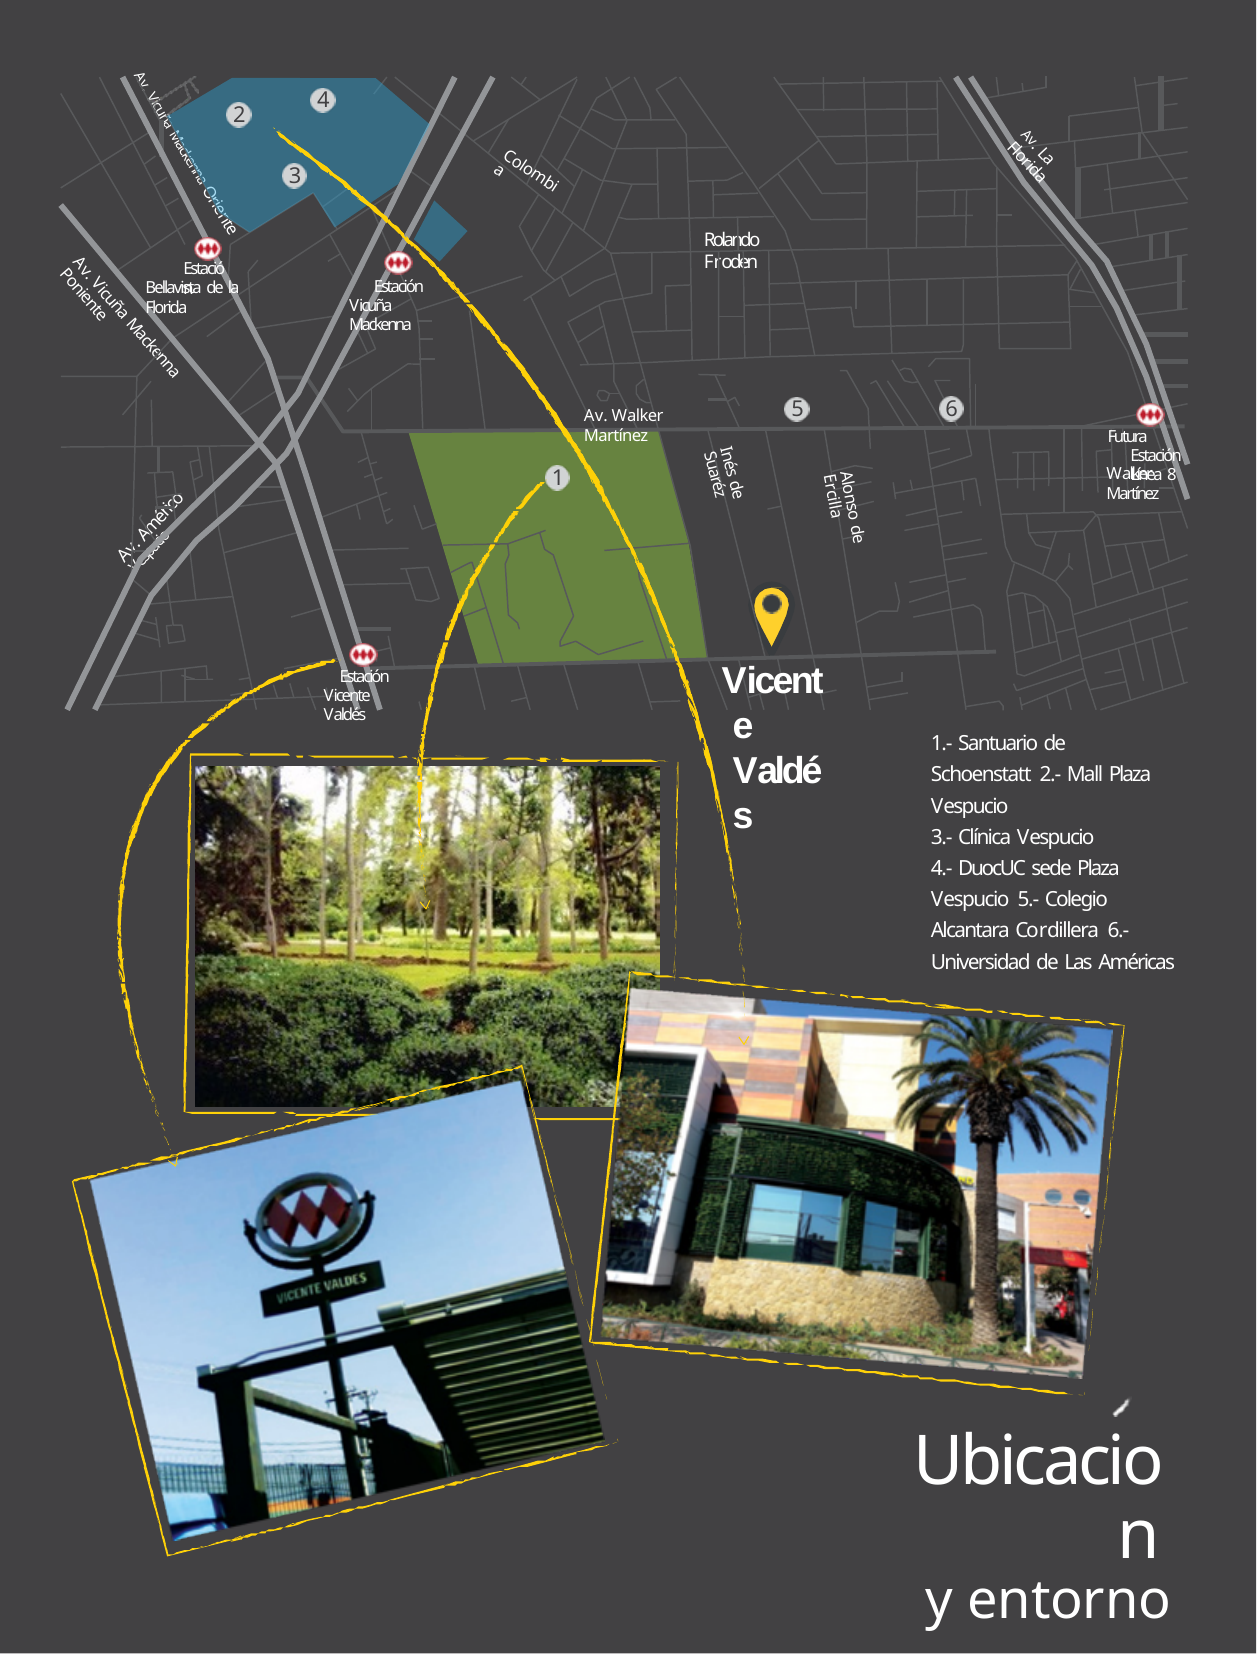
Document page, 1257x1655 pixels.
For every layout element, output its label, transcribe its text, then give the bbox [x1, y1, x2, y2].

text_box Vicente Valdés [747, 721, 834, 836]
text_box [57, 73, 1191, 713]
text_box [747, 964, 1114, 1380]
picture [784, 396, 810, 422]
text_box [0, 0, 1257, 1654]
picture [226, 102, 252, 127]
text_box 1.- Santuario de Schoenstatt 2.- Mall Plaza Vespucio 3.- Clínica Vespucio 4.- DuocUC sede Plaza Vespucio 5.- Colegio Alcantara Cordillera 6.- Universidad de Las Américas [928, 721, 1190, 974]
text_box [1015, 1388, 1074, 1395]
text_box [71, 1176, 84, 1229]
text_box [89, 127, 743, 1541]
picture [938, 396, 964, 422]
text_box [165, 1549, 197, 1557]
picture [1111, 1396, 1132, 1417]
text_box [1118, 1024, 1125, 1083]
picture [310, 87, 336, 113]
text_box Ubicacion y entorno [884, 1421, 1172, 1630]
picture [1136, 403, 1165, 428]
